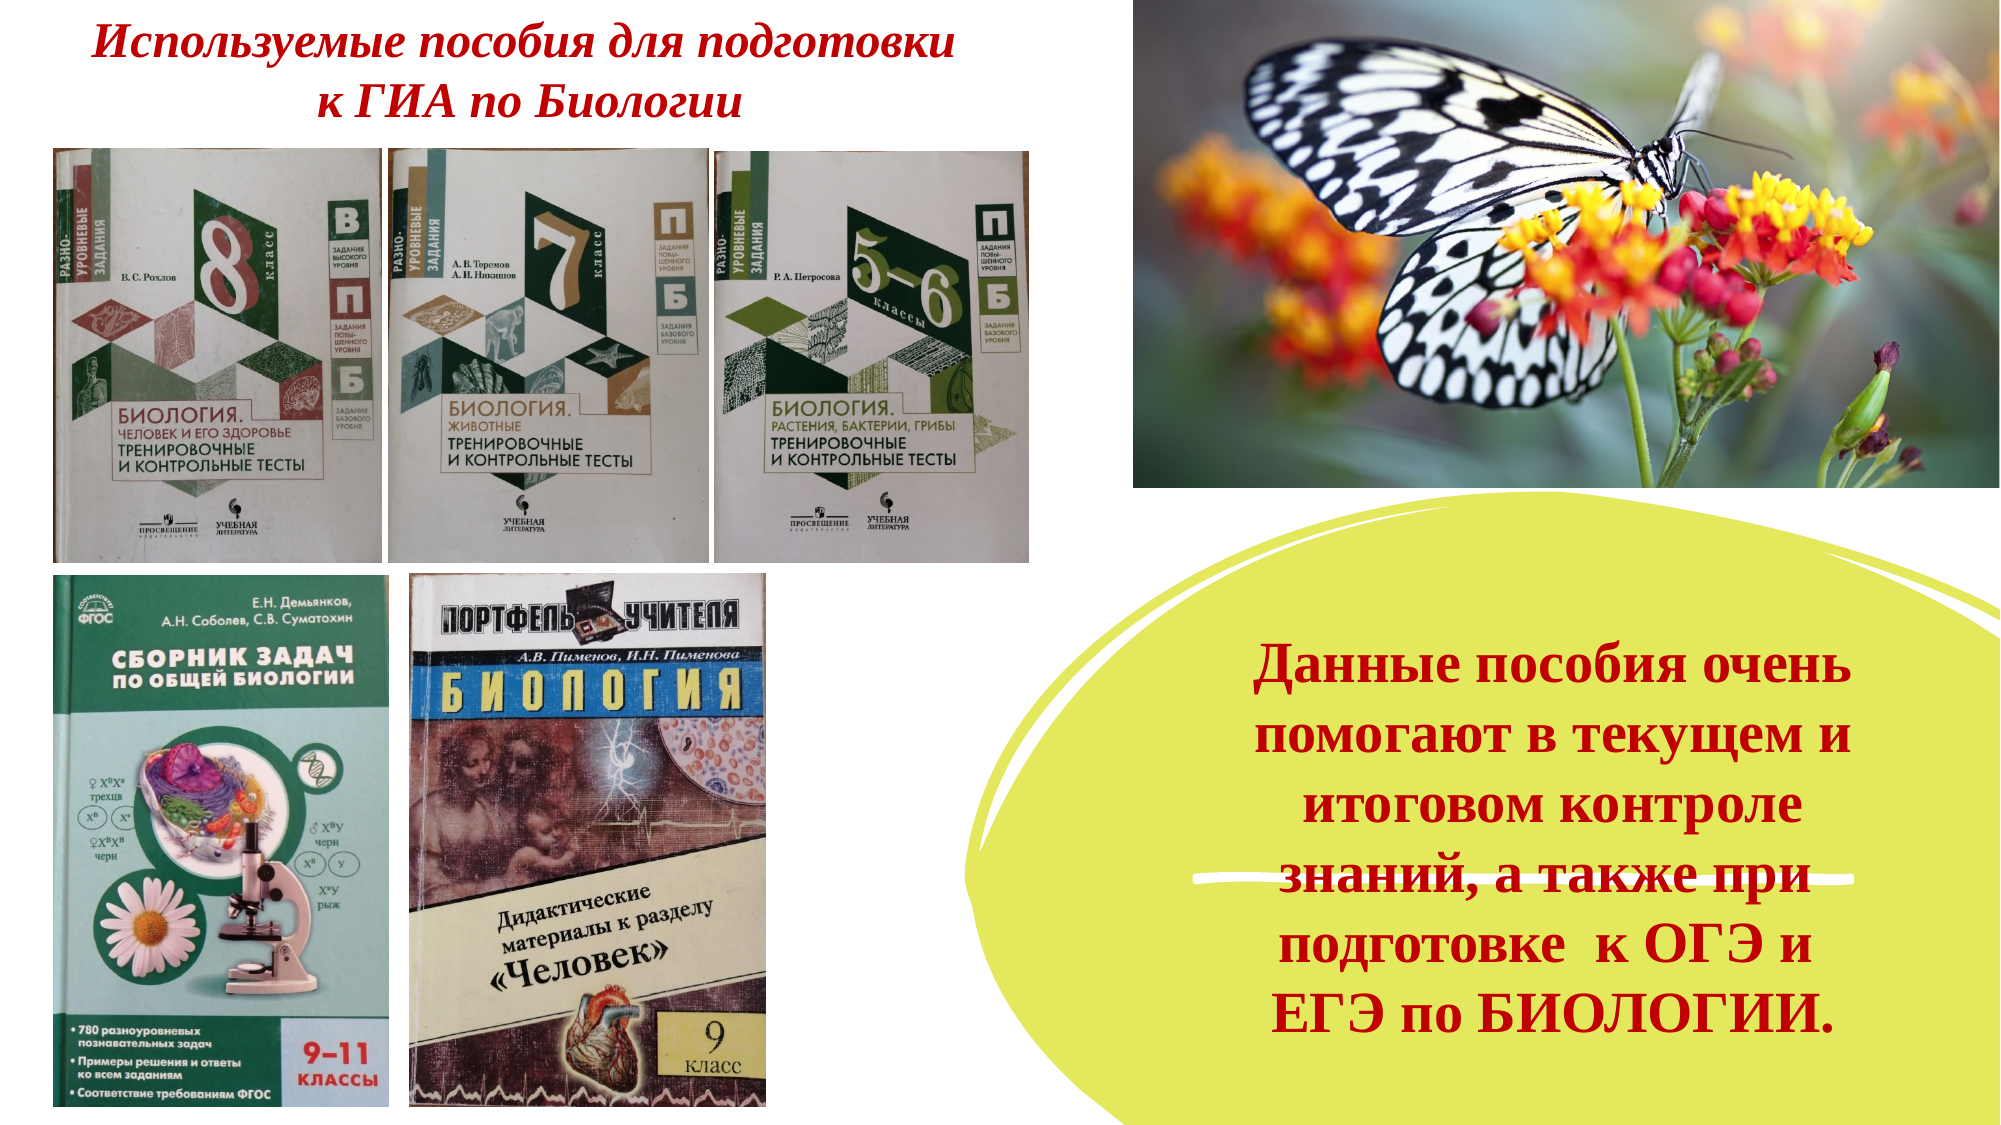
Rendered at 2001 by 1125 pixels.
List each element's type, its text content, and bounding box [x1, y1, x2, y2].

picture [52, 575, 389, 1107]
picture [409, 573, 766, 1107]
picture [1133, 0, 2000, 488]
text_box [0, 0, 2000, 1125]
picture [388, 148, 709, 563]
text_box [964, 491, 2000, 1125]
picture [714, 151, 1029, 563]
text_box [1194, 874, 1225, 883]
text_box Используемые пособия для подготовки к ГИА по Биологии [60, 0, 1000, 135]
picture [52, 148, 382, 563]
text_box Данные пособия очень помогают в текущем и итоговом контроле знаний, а также при подготовке к ОГЭ и ЕГЭ по БИОЛОГИИ. [1225, 616, 1881, 1052]
